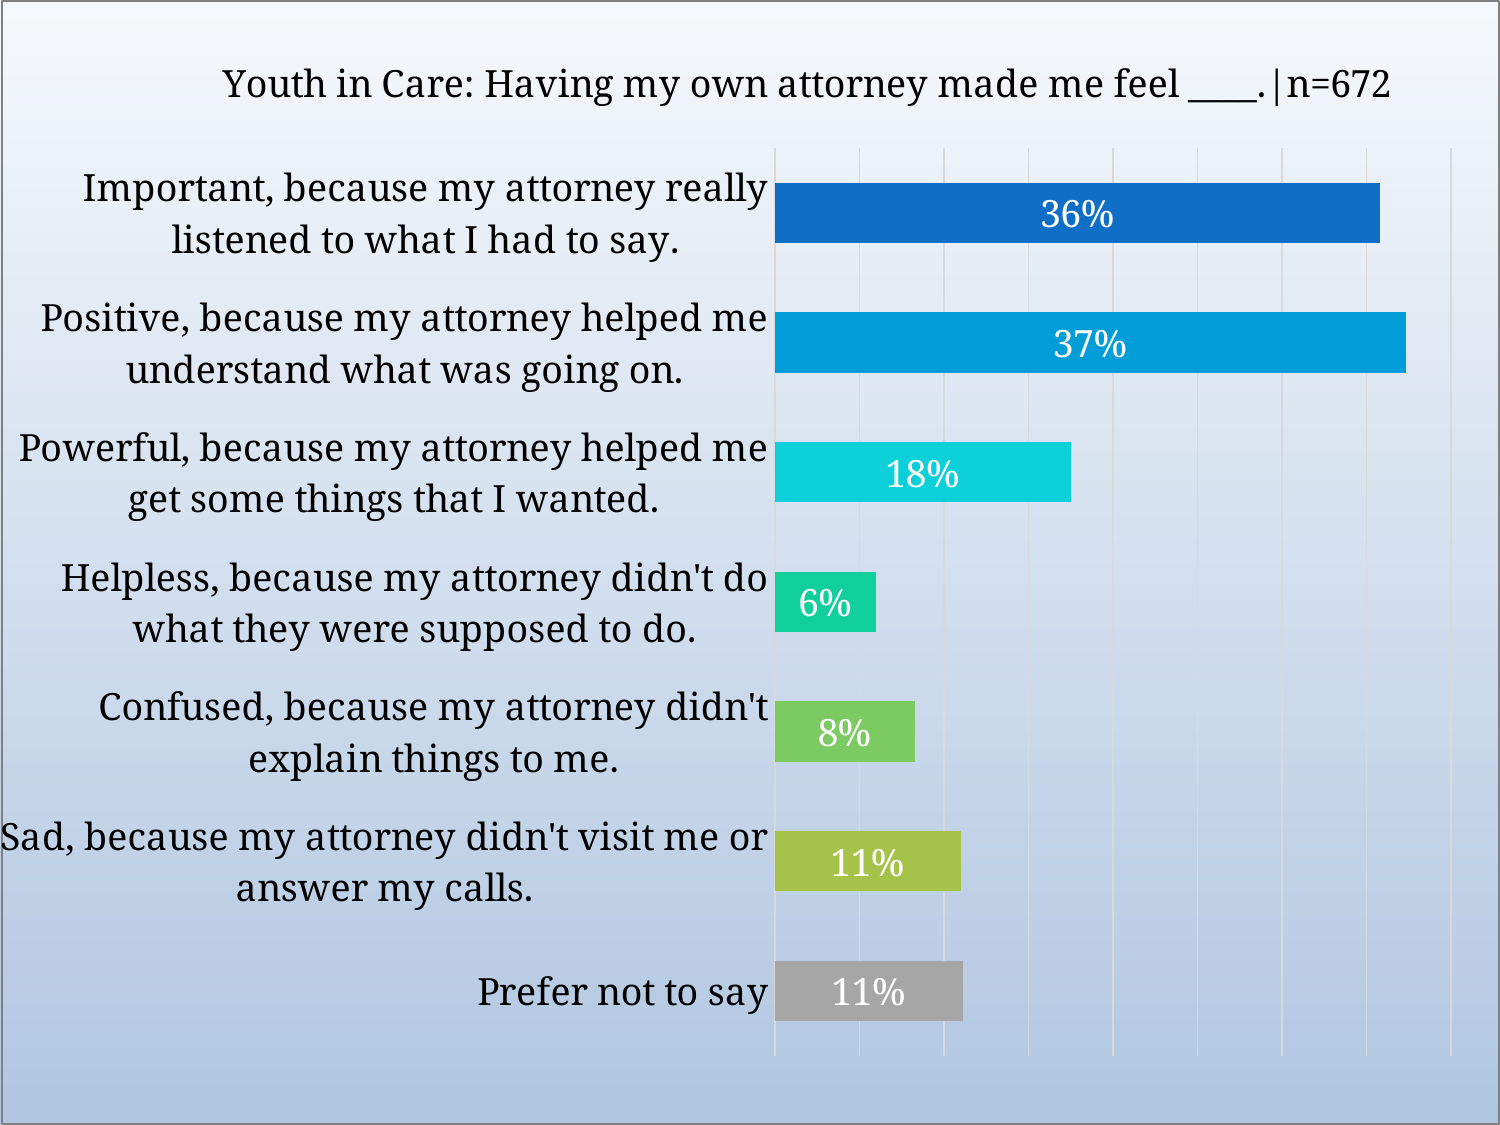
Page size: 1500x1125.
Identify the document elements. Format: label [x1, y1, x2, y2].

chart [0, 0, 1500, 1125]
